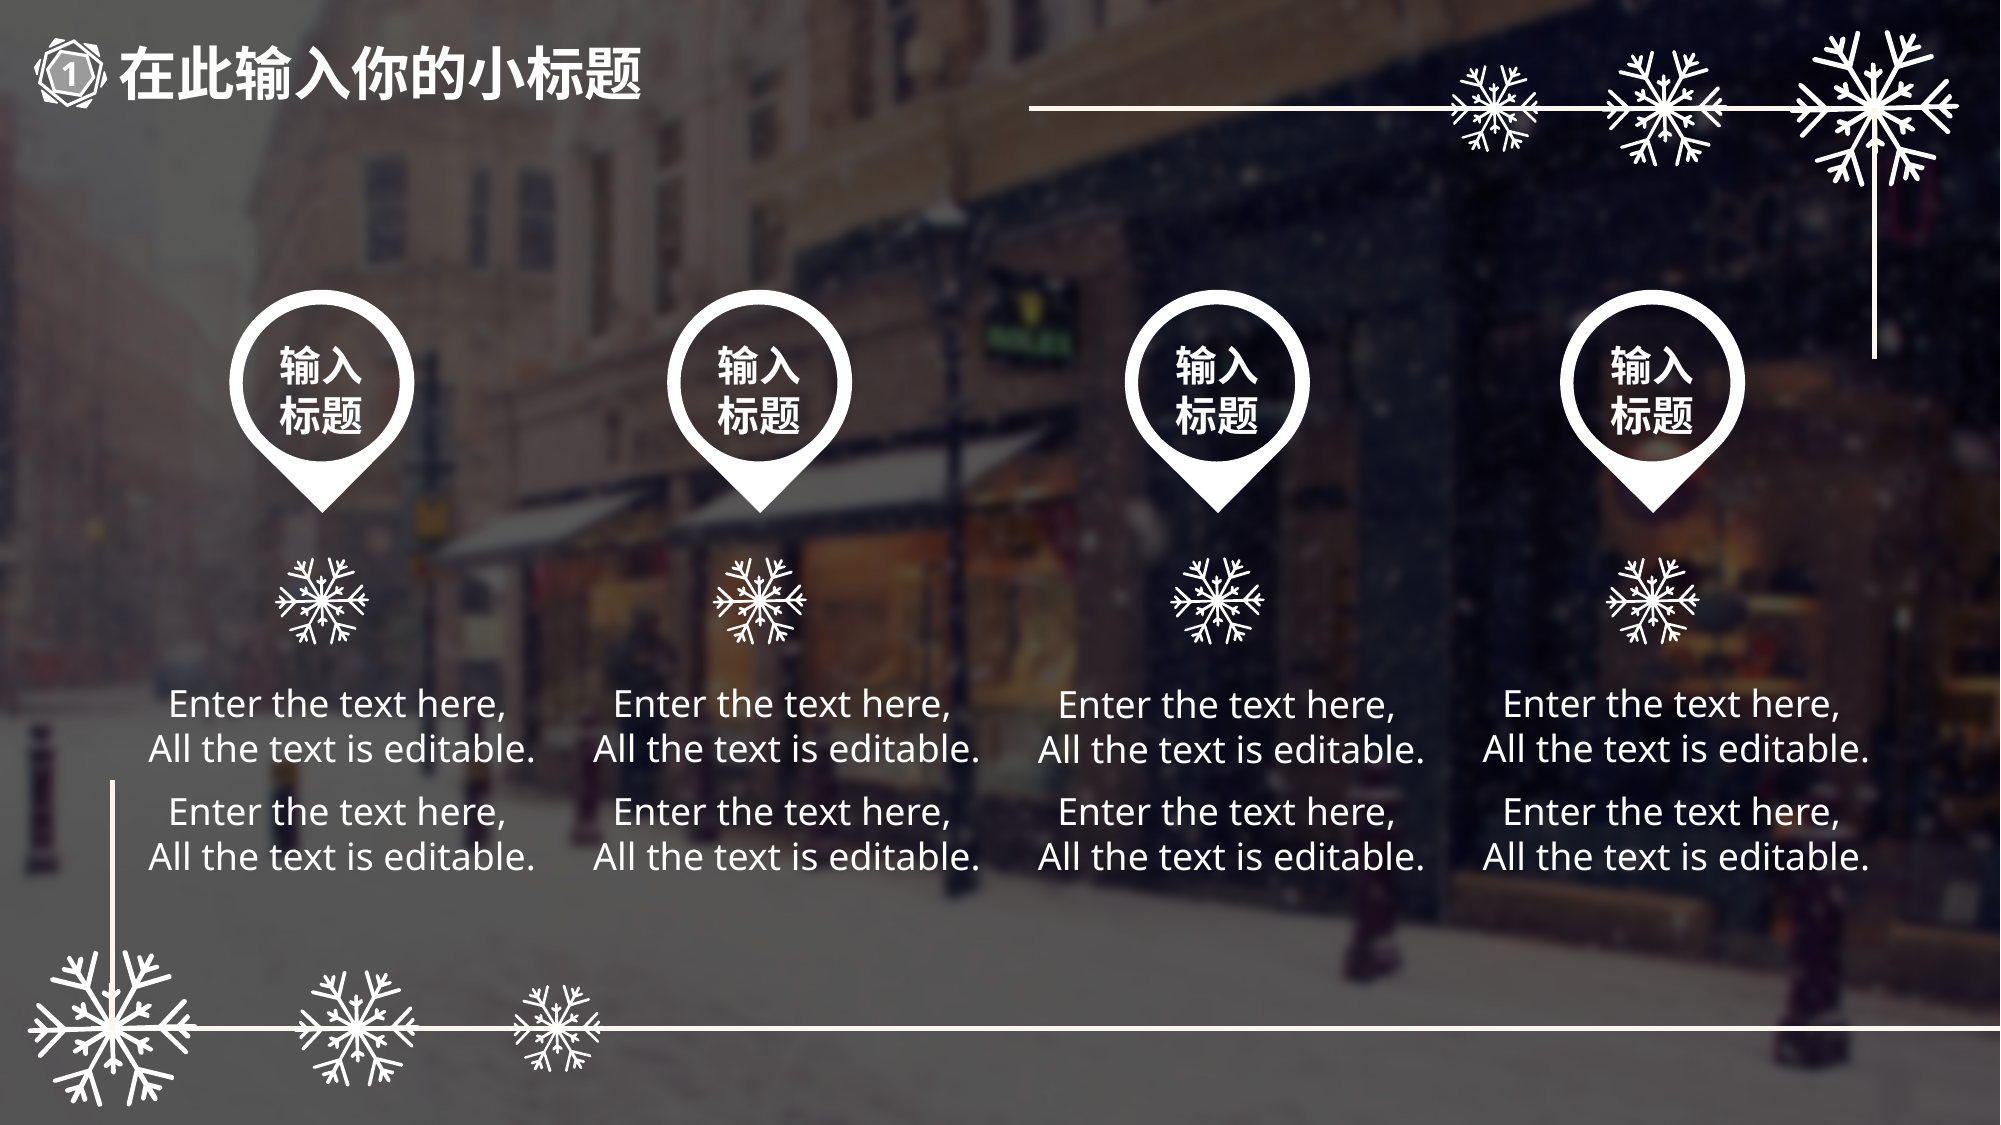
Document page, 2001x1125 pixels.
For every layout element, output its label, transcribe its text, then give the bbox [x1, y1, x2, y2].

text_box [410, 354, 415, 411]
text_box 输入 标题 [1596, 360, 1741, 447]
text_box 输入 标题 [703, 332, 848, 447]
text_box [274, 557, 370, 645]
text_box Enter the text here, All the text is editable. [562, 780, 1003, 886]
text_box [1124, 360, 1284, 514]
text_box [1306, 360, 1310, 409]
text_box [1170, 557, 1265, 645]
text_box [34, 41, 107, 105]
text_box [1605, 557, 1701, 645]
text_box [29, 946, 2000, 1111]
text_box [667, 289, 838, 514]
text_box [848, 354, 853, 410]
text_box Enter the text here, All the text is editable. [117, 780, 558, 886]
text_box [229, 289, 400, 514]
text_box [712, 557, 808, 645]
text_box [1741, 360, 1746, 410]
picture [0, 0, 2000, 1125]
text_box 输入 标题 [1160, 360, 1306, 447]
text_box Enter the text here, All the text is editable. [117, 672, 558, 778]
text_box Enter the text here, All the text is editable. [1006, 673, 1447, 779]
text_box Enter the text here, All the text is editable. [1451, 672, 1892, 778]
text_box Enter the text here, All the text is editable. [1006, 780, 1447, 886]
text_box 在此输入你的小标题 [103, 30, 674, 115]
text_box [1560, 360, 1719, 514]
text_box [1028, 26, 1957, 360]
text_box Enter the text here, All the text is editable. [1451, 780, 1892, 886]
text_box Enter the text here, All the text is editable. [562, 672, 1003, 778]
text_box 输入 标题 [264, 332, 410, 447]
